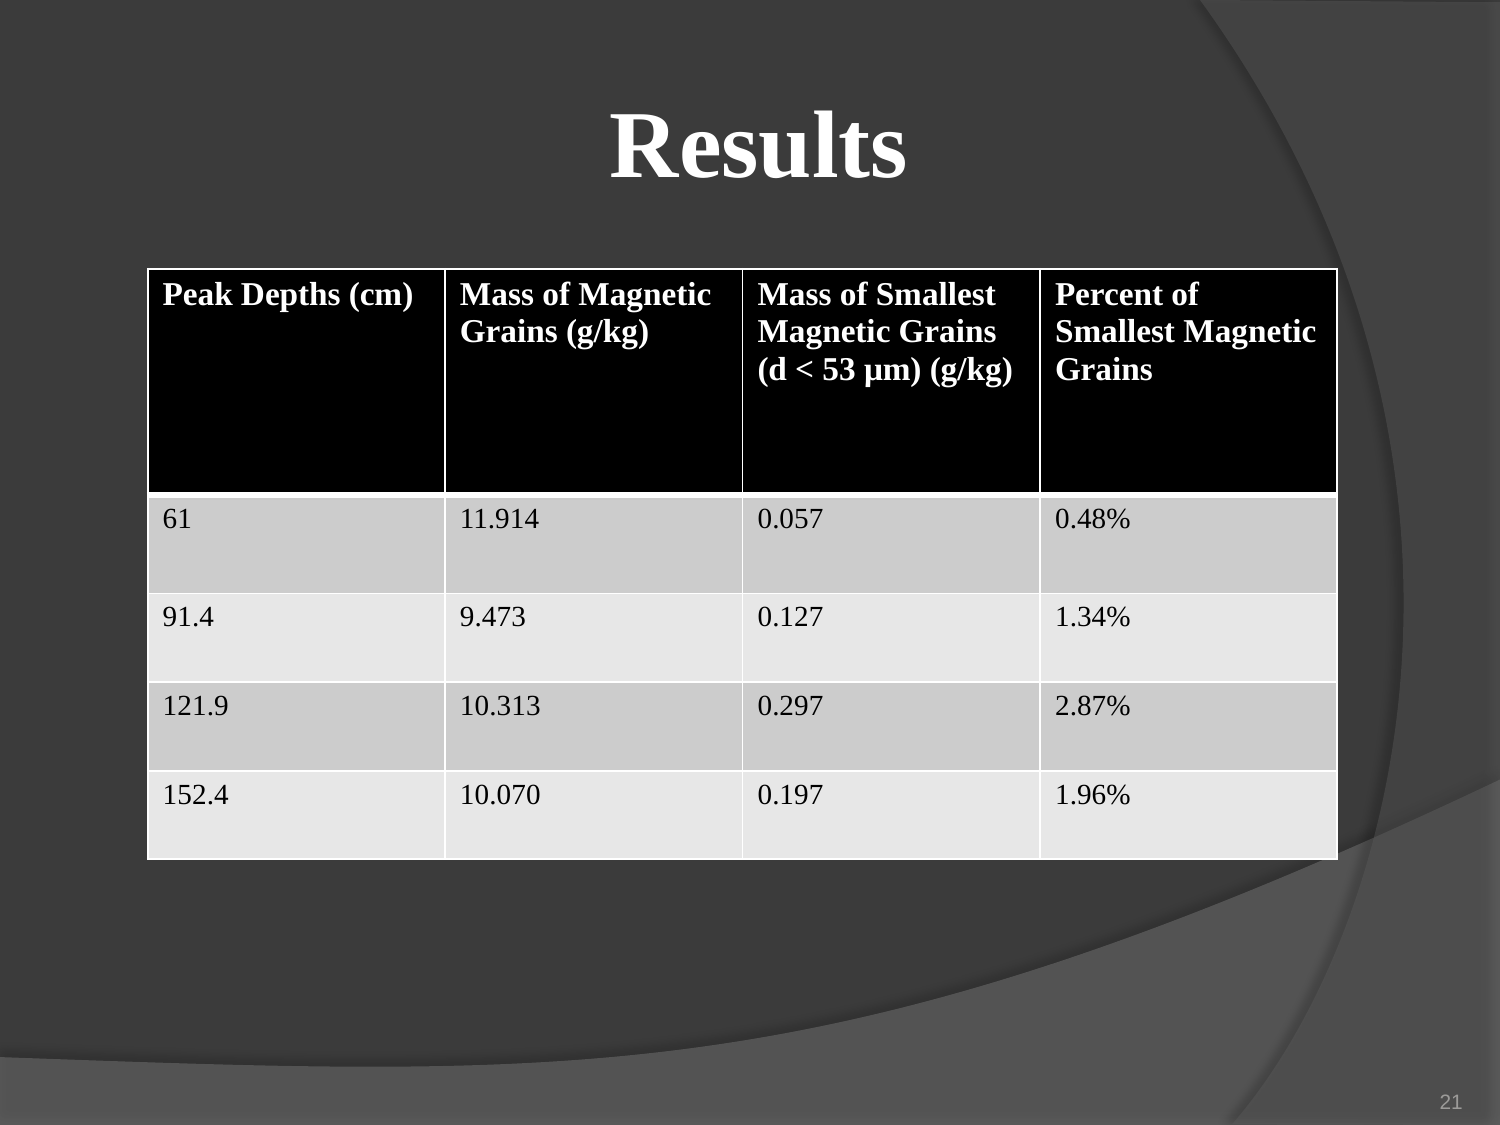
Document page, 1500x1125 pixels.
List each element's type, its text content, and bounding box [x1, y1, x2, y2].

table_cell 1.34% [1041, 594, 1336, 681]
table_cell 10.313 [446, 683, 742, 770]
title Results [427, 45, 1091, 233]
table_cell 0.297 [743, 683, 1039, 770]
table_header Mass of Smallest Magnetic Grains (d < 53 μm) (g/kg) [743, 270, 1039, 492]
table_cell 0.057 [743, 498, 1039, 593]
table_cell 0.48% [1041, 498, 1336, 593]
table_cell 9.473 [446, 594, 742, 681]
table_cell 10.070 [446, 772, 742, 858]
table_header Peak Depths (cm) [149, 270, 444, 492]
table_header Mass of Magnetic Grains (g/kg) [446, 270, 742, 492]
table_cell 2.87% [1041, 683, 1336, 770]
table_cell 1.96% [1041, 772, 1336, 858]
table_cell 61 [149, 498, 444, 593]
table_cell 91.4 [149, 594, 444, 681]
table_cell 121.9 [149, 683, 444, 770]
table_cell 0.127 [743, 594, 1039, 681]
slide_number 21 [1337, 1053, 1463, 1114]
table_cell 11.914 [446, 498, 742, 593]
table_cell 152.4 [149, 772, 444, 858]
table_header Percent of Smallest Magnetic Grains [1041, 270, 1336, 492]
table_cell 0.197 [743, 772, 1039, 858]
